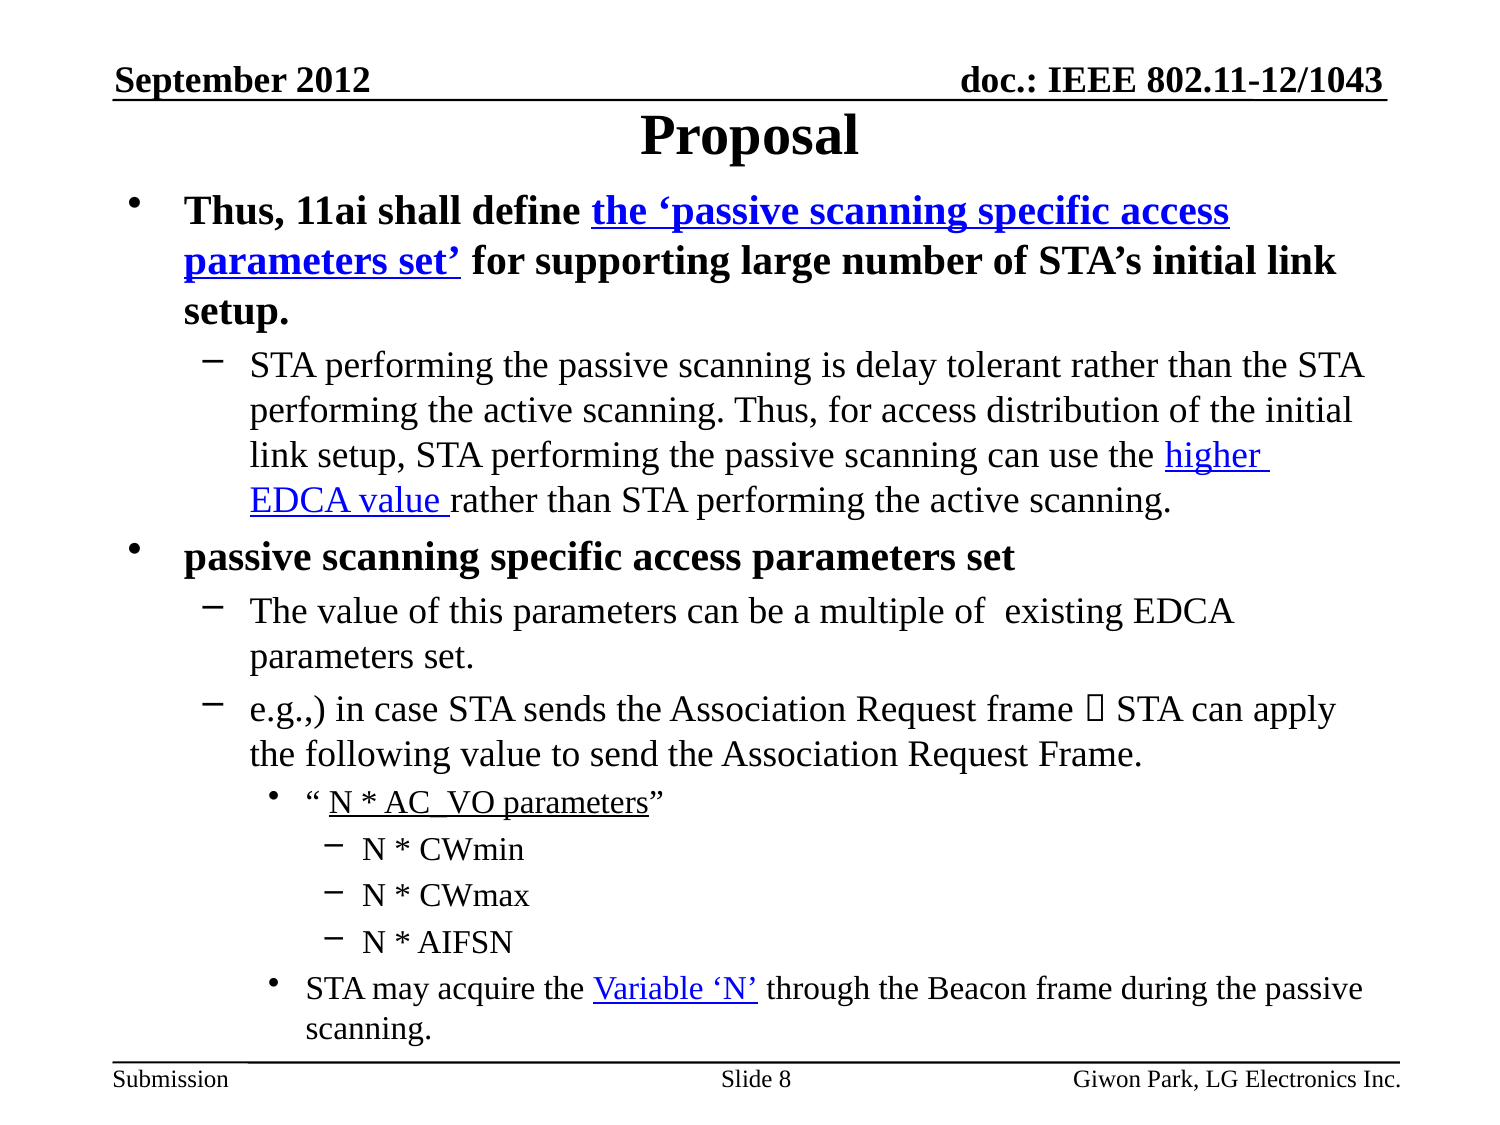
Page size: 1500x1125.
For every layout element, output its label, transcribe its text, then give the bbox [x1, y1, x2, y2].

footer Giwon Park, LG Electronics Inc. [1068, 1061, 1402, 1093]
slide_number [114, 54, 374, 101]
title Proposal [112, 62, 1388, 174]
list Thus, 11ai shall define the ‘passive scanning specific access parameters set’ for supporting large number of STA’s initial link setup. STA performing the passive scanning is delay tolerant rather than the STA performing the active scanning. Thus, for access distribution of the initial link setup, STA performing the passive scanning can use the higher EDCA value rather than STA performing the active scanning. passive scanning specific access parameters set The value of this parameters can be a multiple of existing EDCA parameters set. e.g.,) in case STA sends the Association Request frame  STA can apply the following value to send the Association Request Frame. “ N * AC_VO parameters” N * CWmin N * CWmax N * AIFSN STA may acquire the Variable ‘N’ through the Beacon frame during the passive scanning. [112, 174, 1388, 1038]
slide_number Slide 8 [712, 1061, 800, 1093]
